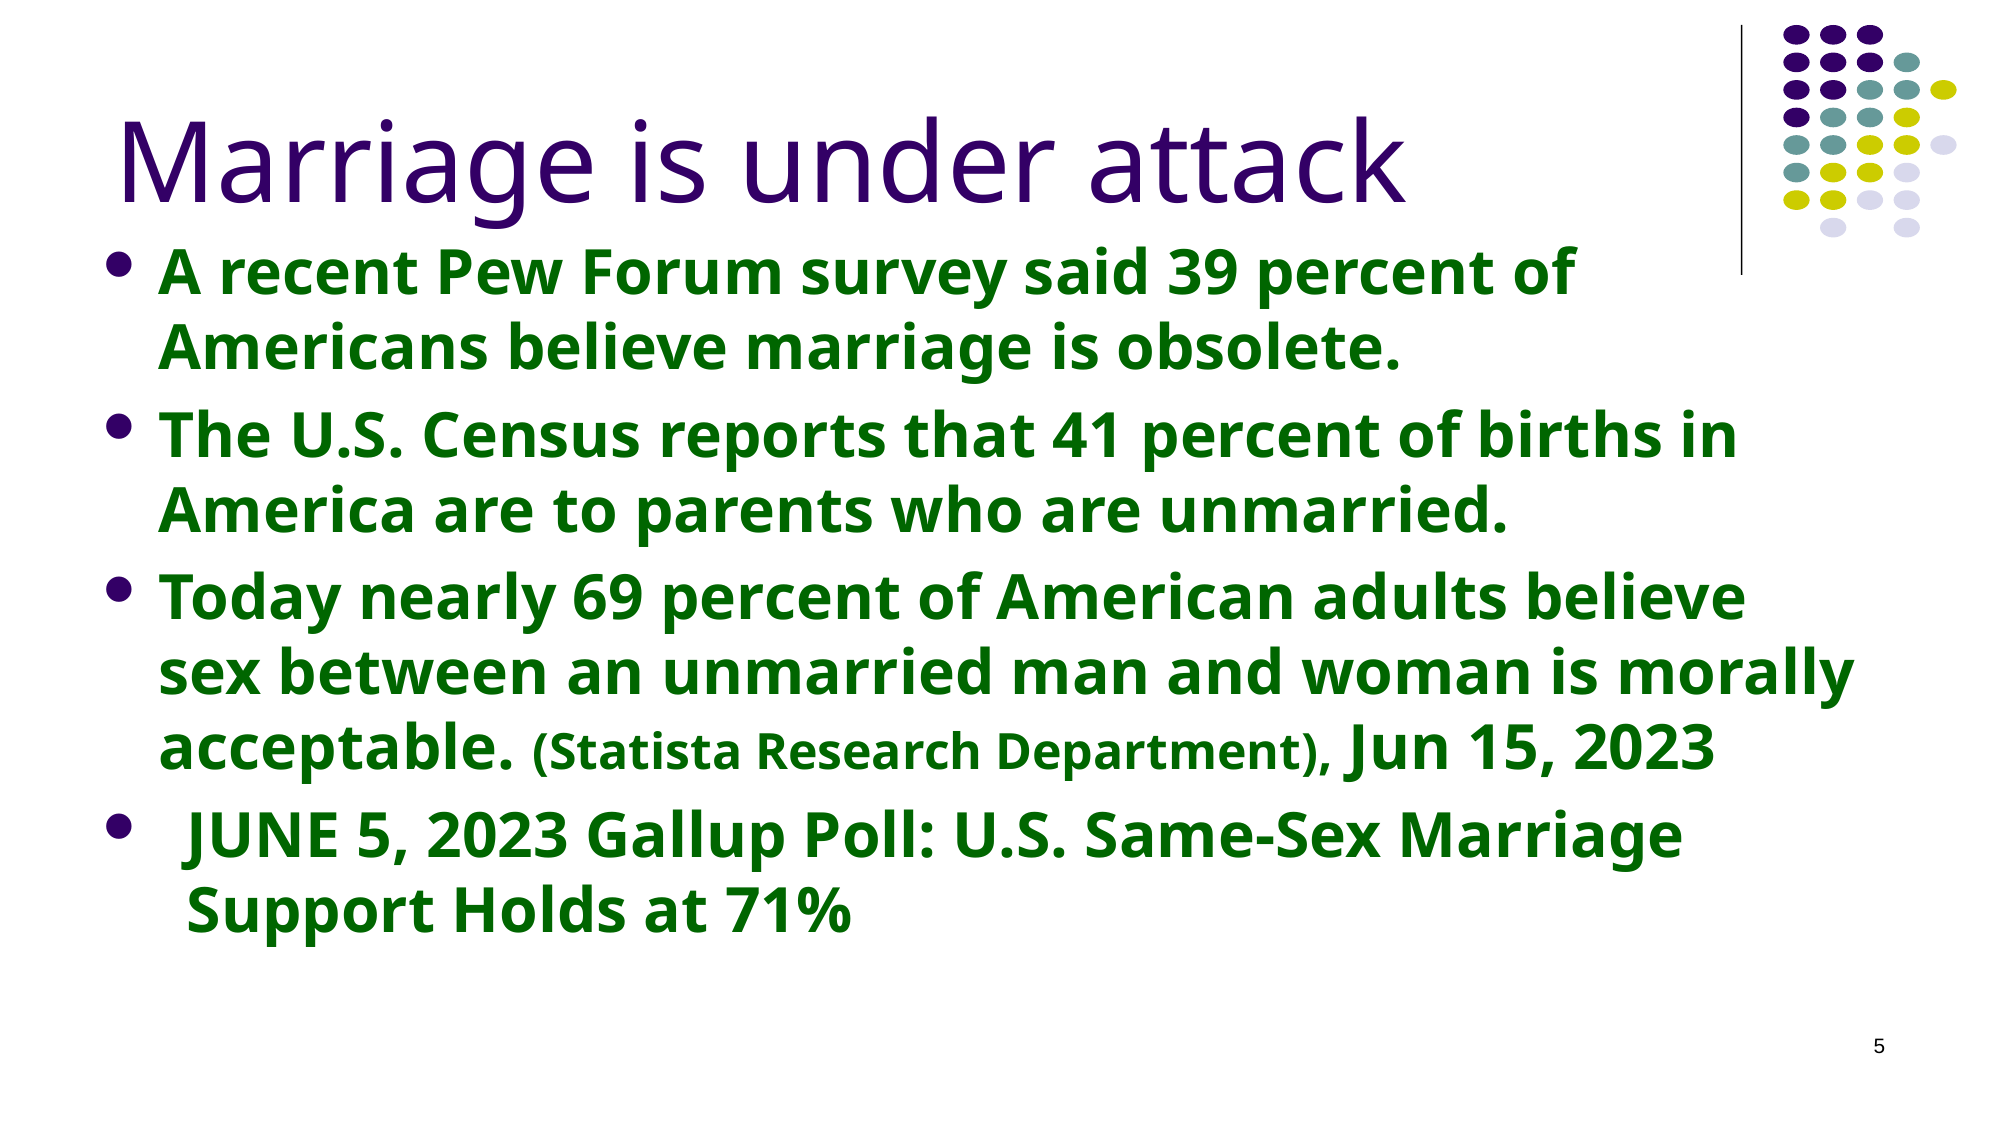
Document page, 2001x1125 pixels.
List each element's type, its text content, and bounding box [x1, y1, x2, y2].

slide_number 5 [1433, 1024, 1901, 1101]
list A recent Pew Forum survey said 39 percent of Americans believe marriage is obsolete. The U.S. Census reports that 41 percent of births in America are to parents who are unmarried. Today nearly 69 percent of American adults believe sex between an unmarried man and woman is morally acceptable. (Statista Research Department), Jun 15, 2023 JUNE 5, 2023 Gallup Poll: U.S. Same-Sex Marriage Support Holds at 71% [87, 224, 1876, 1088]
title Marriage is under attack [99, 19, 1751, 224]
